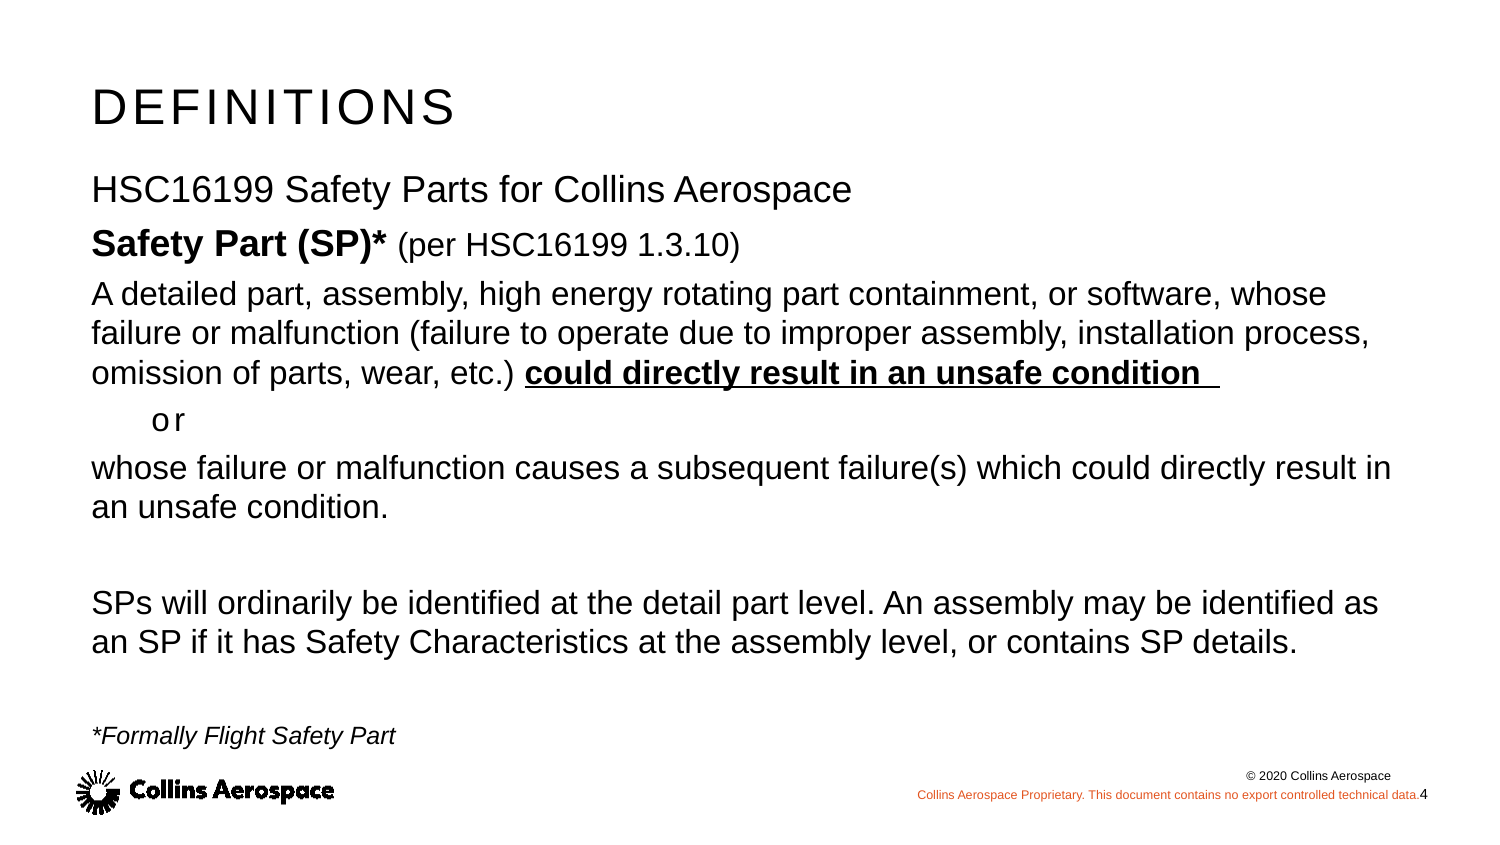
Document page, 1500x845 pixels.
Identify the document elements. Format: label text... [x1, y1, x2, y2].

list *Formally Flight Safety Part [76, 719, 1433, 771]
list DEFINITIONS HSC16199 Safety Parts for Collins Aerospace Safety Part (SP)* (per HSC16199 1.3.10) A detailed part, assembly, high energy rotating part containment, or software, whose failure or malfunction (failure to operate due to improper assembly, installation process, omission of parts, wear, etc.) could directly result in an unsafe condition or whose failure or malfunction causes a subsequent failure(s) which could directly result in an unsafe condition. SPs will ordinarily be identified at the detail part level. An assembly may be identified as an SP if it has Safety Characteristics at the assembly level, or contains SP details. [76, 77, 1433, 719]
table_header © 2020 Collins Aerospace Collins Aerospace Proprietary. This document contains no export controlled technical data. 4 [334, 771, 1433, 815]
picture [76, 770, 334, 815]
